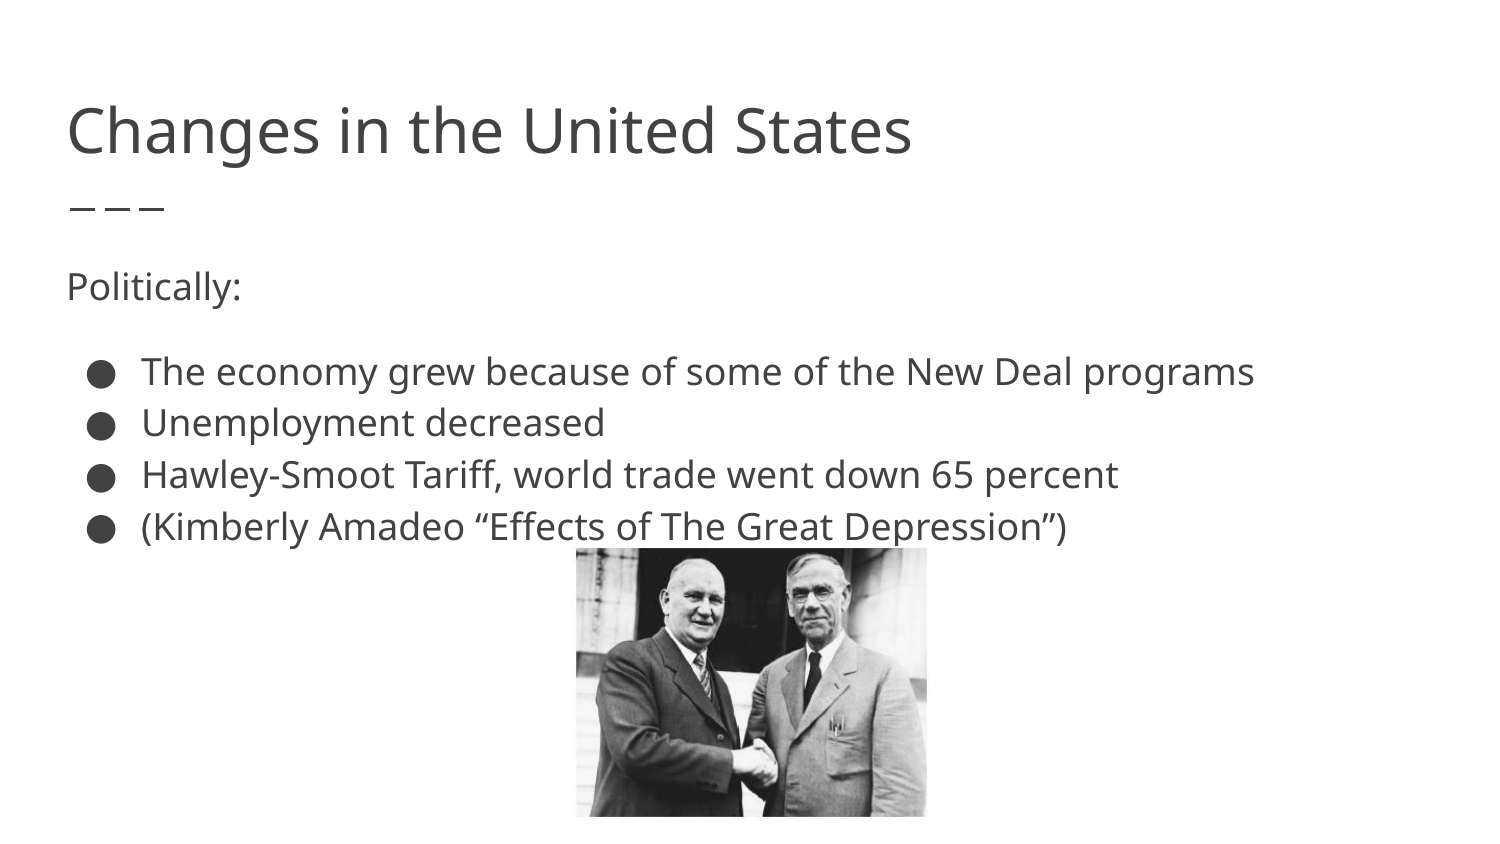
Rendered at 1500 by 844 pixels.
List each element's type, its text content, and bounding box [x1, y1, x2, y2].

picture [571, 546, 929, 820]
title Changes in the United States [51, 61, 1449, 182]
list Politically: The economy grew because of some of the New Deal programs Unemployment decreased Hawley-Smoot Tariff, world trade went down 65 percent (Kimberly Amadeo “Effects of The Great Depression”) [51, 240, 1449, 750]
